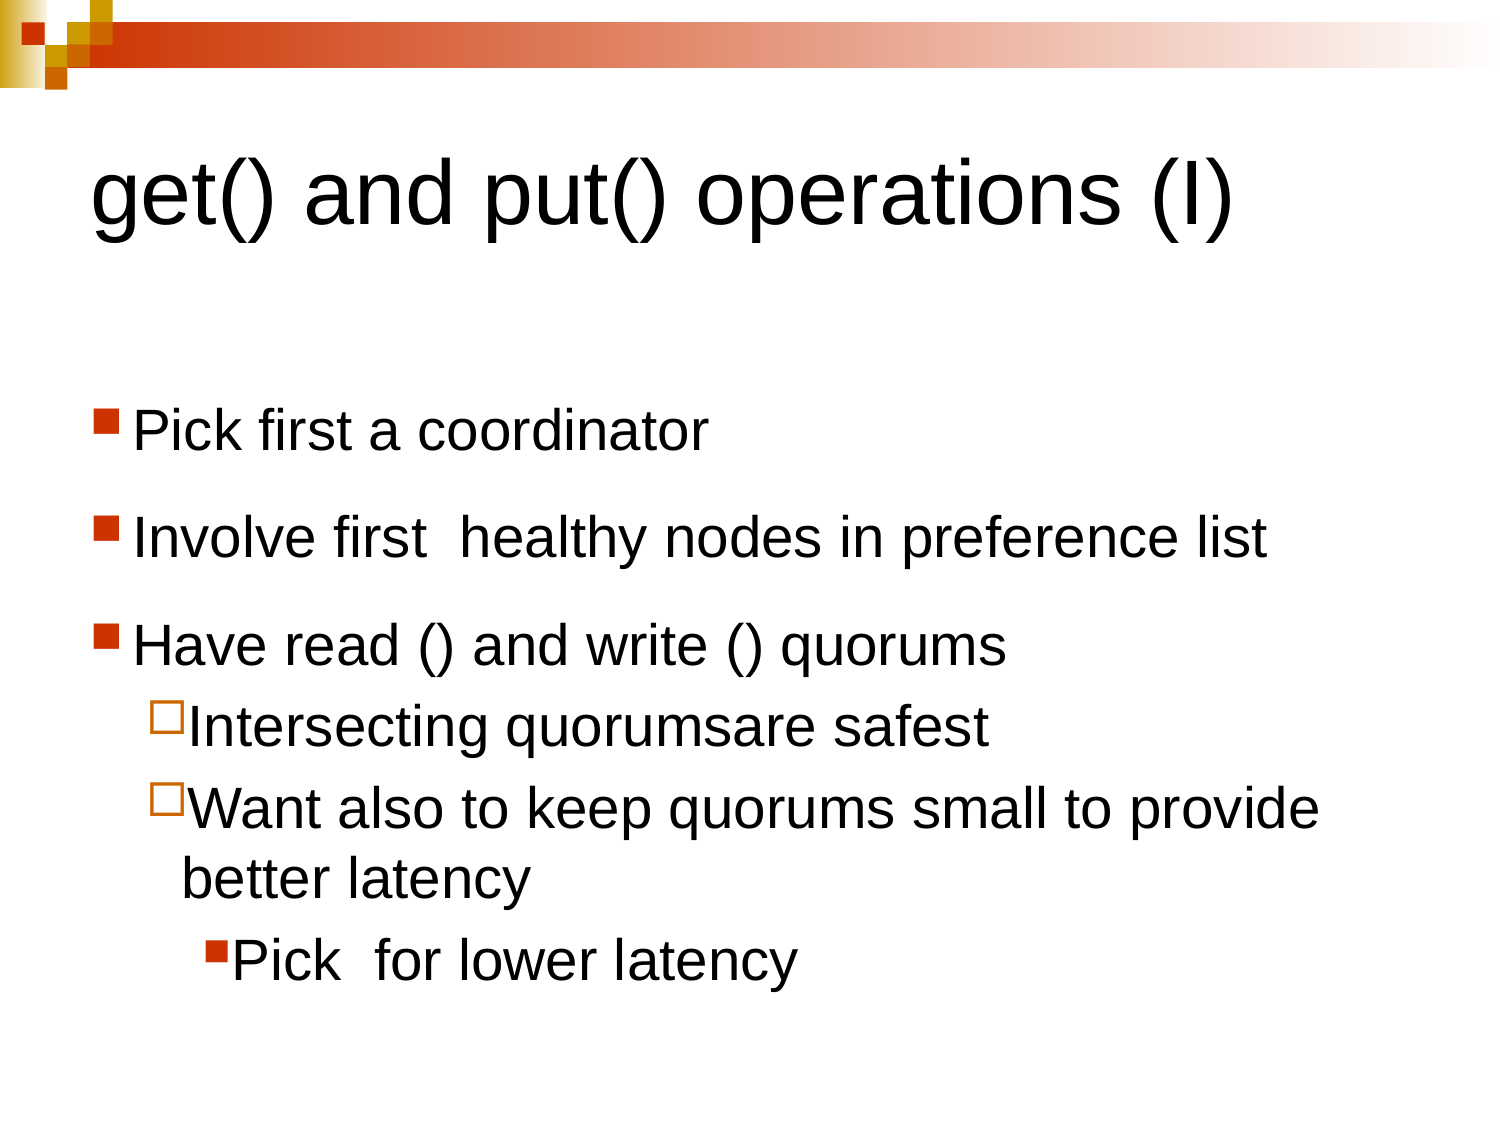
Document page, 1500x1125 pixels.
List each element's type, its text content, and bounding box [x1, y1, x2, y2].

title get() and put() operations (I) [75, 75, 1425, 300]
